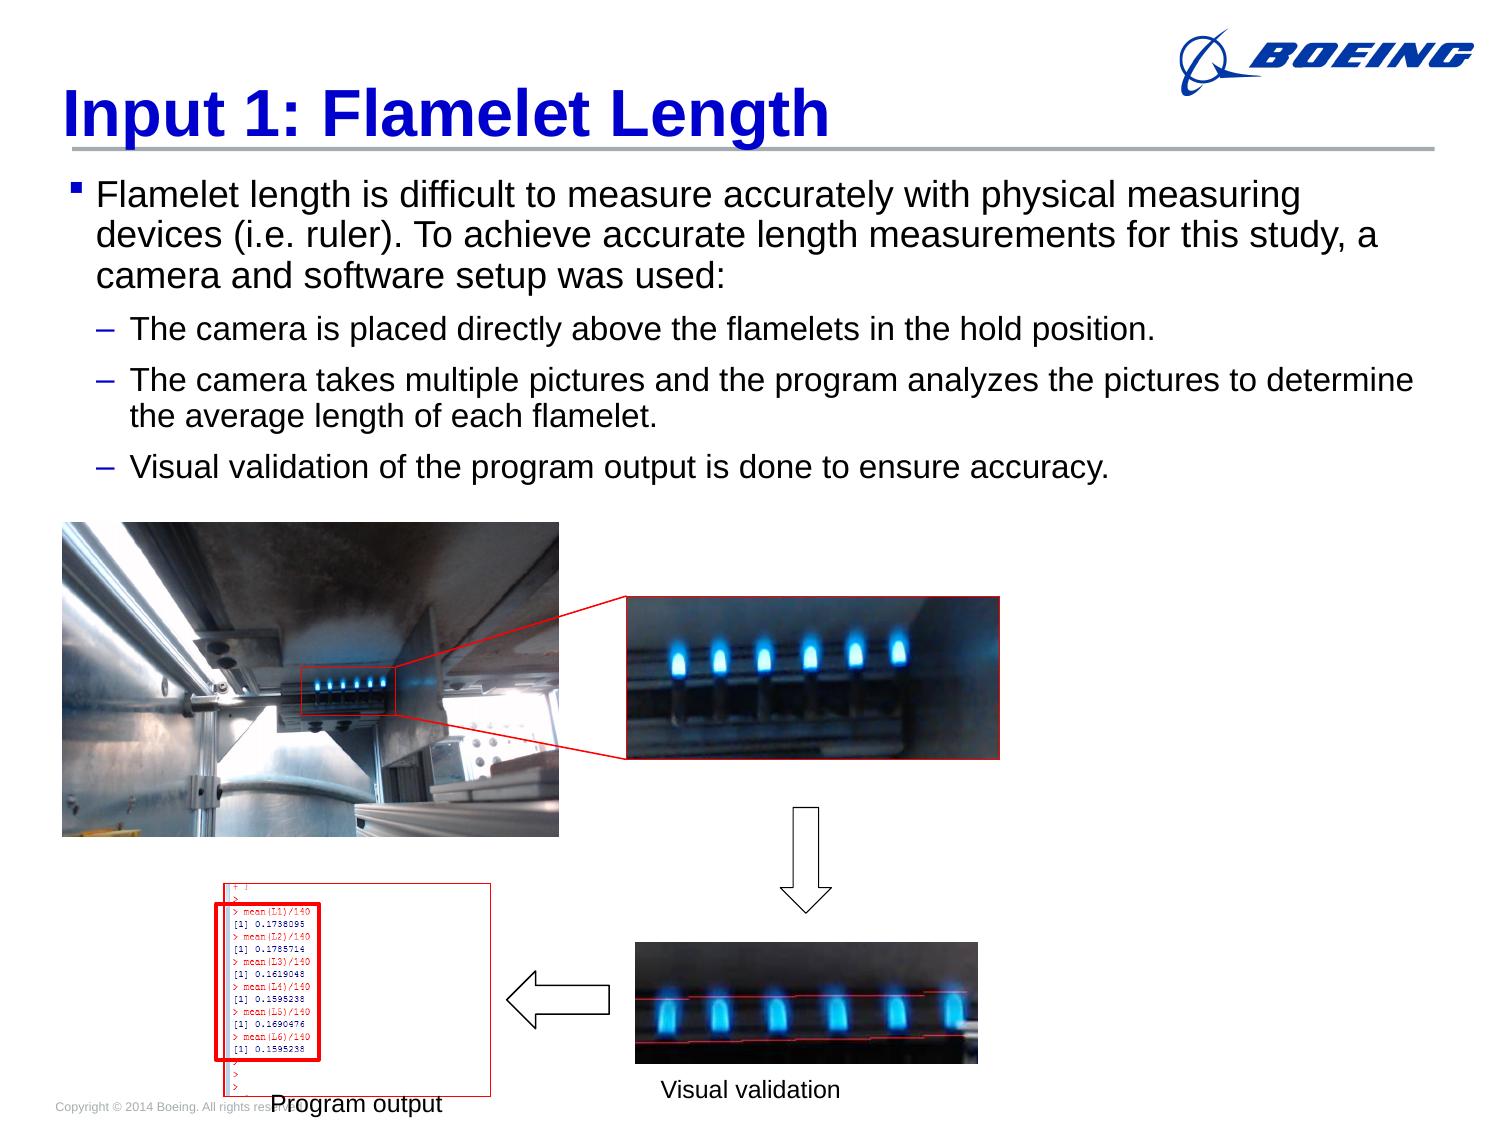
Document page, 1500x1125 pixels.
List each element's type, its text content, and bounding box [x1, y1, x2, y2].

list Flamelet length is difficult to measure accurately with physical measuring devices (i.e. ruler). To achieve accurate length measurements for this study, a camera and software setup was used: The camera is placed directly above the flamelets in the hold position. The camera takes multiple pictures and the program analyzes the pictures to determine the average length of each flamelet. Visual validation of the program output is done to ensure accuracy. [67, 174, 1430, 499]
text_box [62, 522, 1001, 1125]
picture [1175, 24, 1477, 98]
title Input 1: Flamelet Length [62, 68, 1269, 151]
